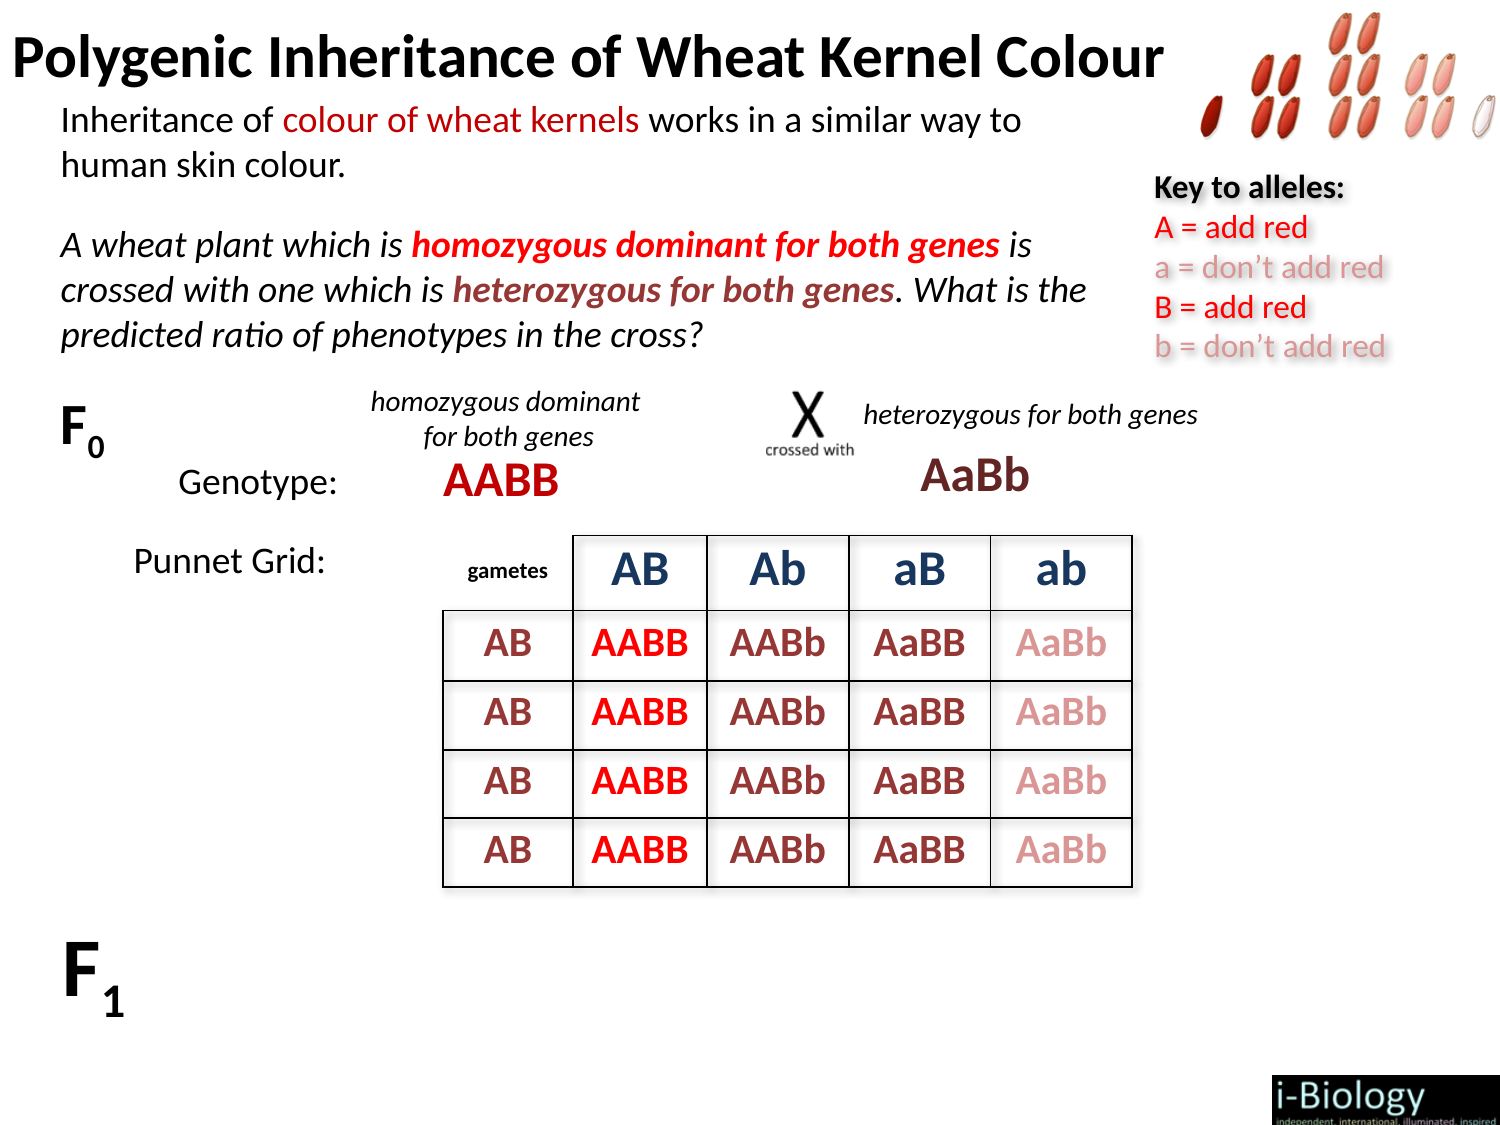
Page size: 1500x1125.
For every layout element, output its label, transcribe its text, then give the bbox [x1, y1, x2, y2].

table_cell AaBB [850, 611, 990, 680]
table_cell AABb [708, 611, 848, 680]
table_cell AaBb [991, 682, 1131, 749]
table_header gametes [443, 536, 572, 610]
table_cell AaBb [991, 751, 1131, 817]
table_cell AABB [574, 682, 706, 749]
table_cell AB [444, 611, 572, 680]
table_cell AB [444, 819, 572, 886]
table_header Ab [708, 536, 848, 610]
table_cell AaBb [991, 611, 1131, 680]
table_cell AB [444, 751, 572, 817]
table_header AB [574, 536, 706, 610]
table_header aB [850, 536, 990, 610]
text_box F1 [47, 906, 240, 1035]
picture [1187, 1, 1500, 147]
text_box Genotype: [163, 449, 402, 510]
table_cell AABB [574, 819, 706, 886]
text_box Punnet Grid: [118, 528, 357, 589]
table_header ab [991, 536, 1131, 610]
picture [757, 380, 860, 465]
picture [1272, 1075, 1500, 1125]
table_cell AB [444, 682, 572, 749]
text_box AABB [428, 460, 590, 514]
table_cell AaBB [850, 682, 990, 749]
table_cell AABb [708, 682, 848, 749]
text_box heterozygous for both genes [864, 388, 1214, 438]
text_box F0 [45, 378, 238, 474]
table_cell AABB [574, 611, 706, 680]
text_box AaBb [905, 438, 1102, 509]
text_box homozygous dominant for both genes [355, 375, 662, 460]
table_cell AaBB [850, 751, 990, 817]
text_box Key to alleles: A = add red a = don’t add red B = add red b = don’t add red [1139, 157, 1500, 372]
text_box Inheritance of colour of wheat kernels works in a similar way to human skin colour. A wheat plant which is homozygous dominant for both genes is crossed with one which is heterozygous for both genes. What is the predicted ratio of phenotypes in the cross? [45, 87, 1150, 363]
table_cell AaBb [991, 819, 1131, 886]
table_cell AABb [708, 751, 848, 817]
table_cell AABb [708, 819, 848, 886]
title Polygenic Inheritance of Wheat Kernel Colour [0, 0, 1189, 107]
table_cell AABB [574, 751, 706, 817]
table_cell AaBB [850, 819, 990, 886]
